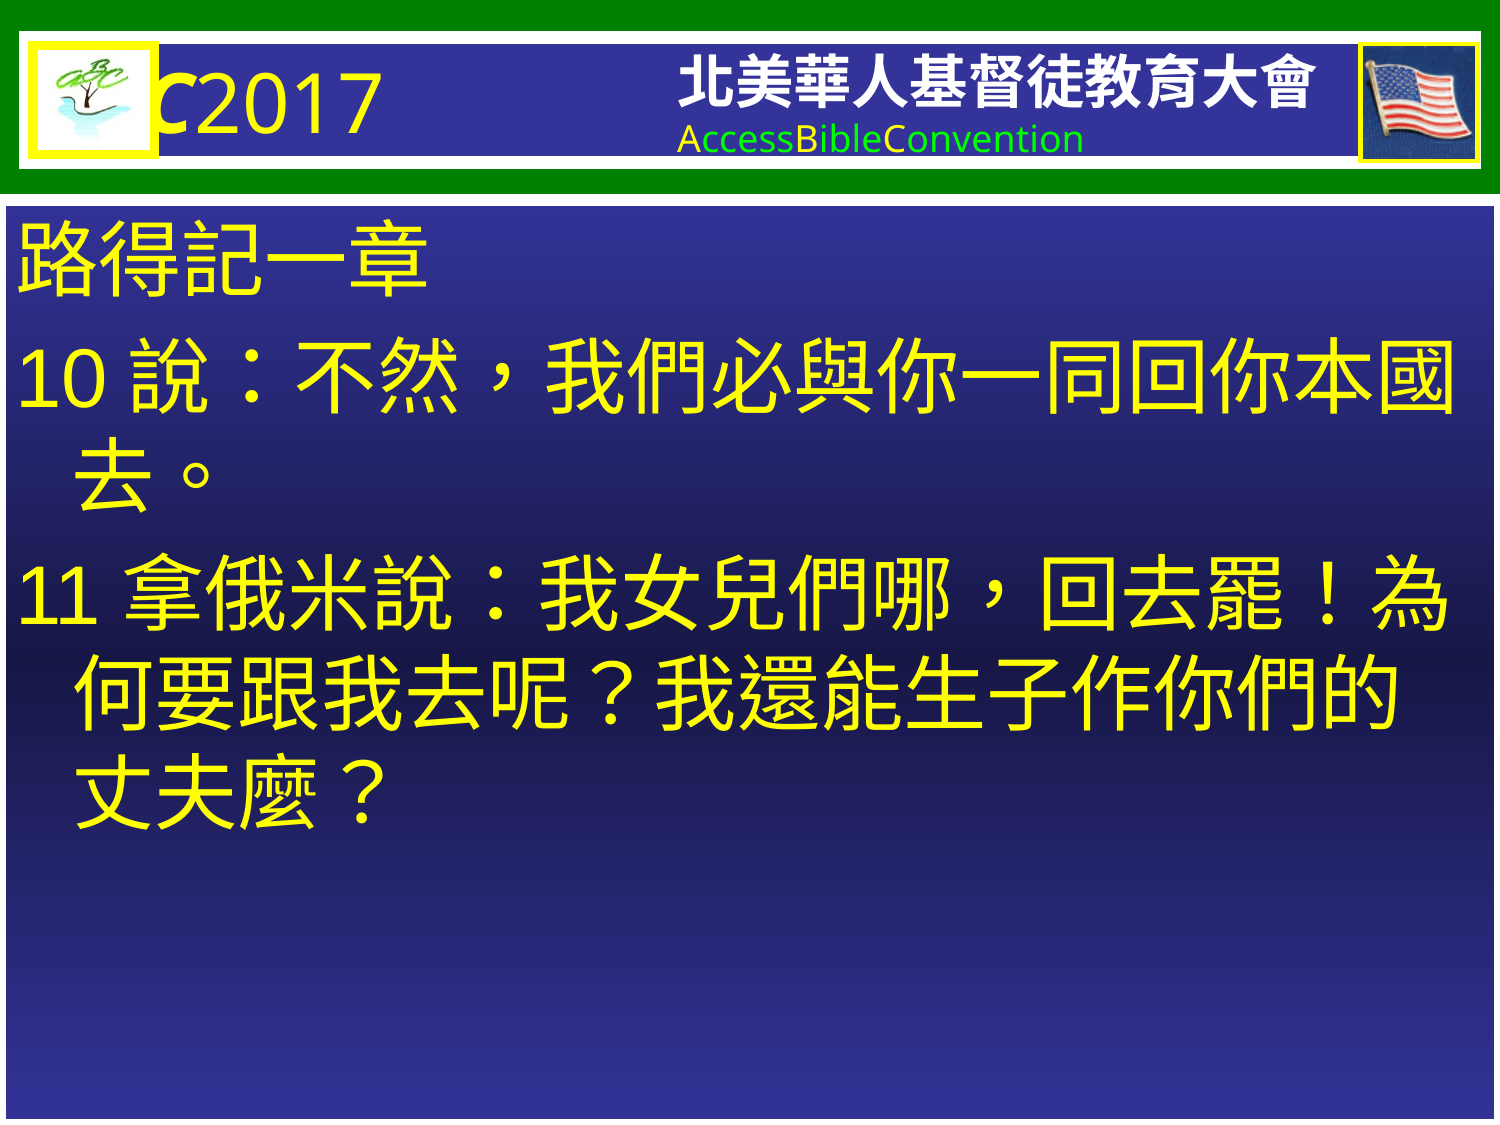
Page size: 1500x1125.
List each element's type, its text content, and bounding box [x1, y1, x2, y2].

title ABC2017 [1400, 37, 1476, 42]
picture [1362, 46, 1476, 160]
picture [37, 49, 151, 151]
text_box 北美華人基督徒教育大會 AccessBibleConvention [662, 37, 1400, 168]
title ABC2017 [24, 37, 662, 163]
list 路得記一章 10說：不然，我們必與你一同回你本國去。 11拿俄米說：我女兒們哪，回去罷！為何要跟我去呢？我還能生子作你們的丈夫麼？ [0, 199, 1500, 1125]
